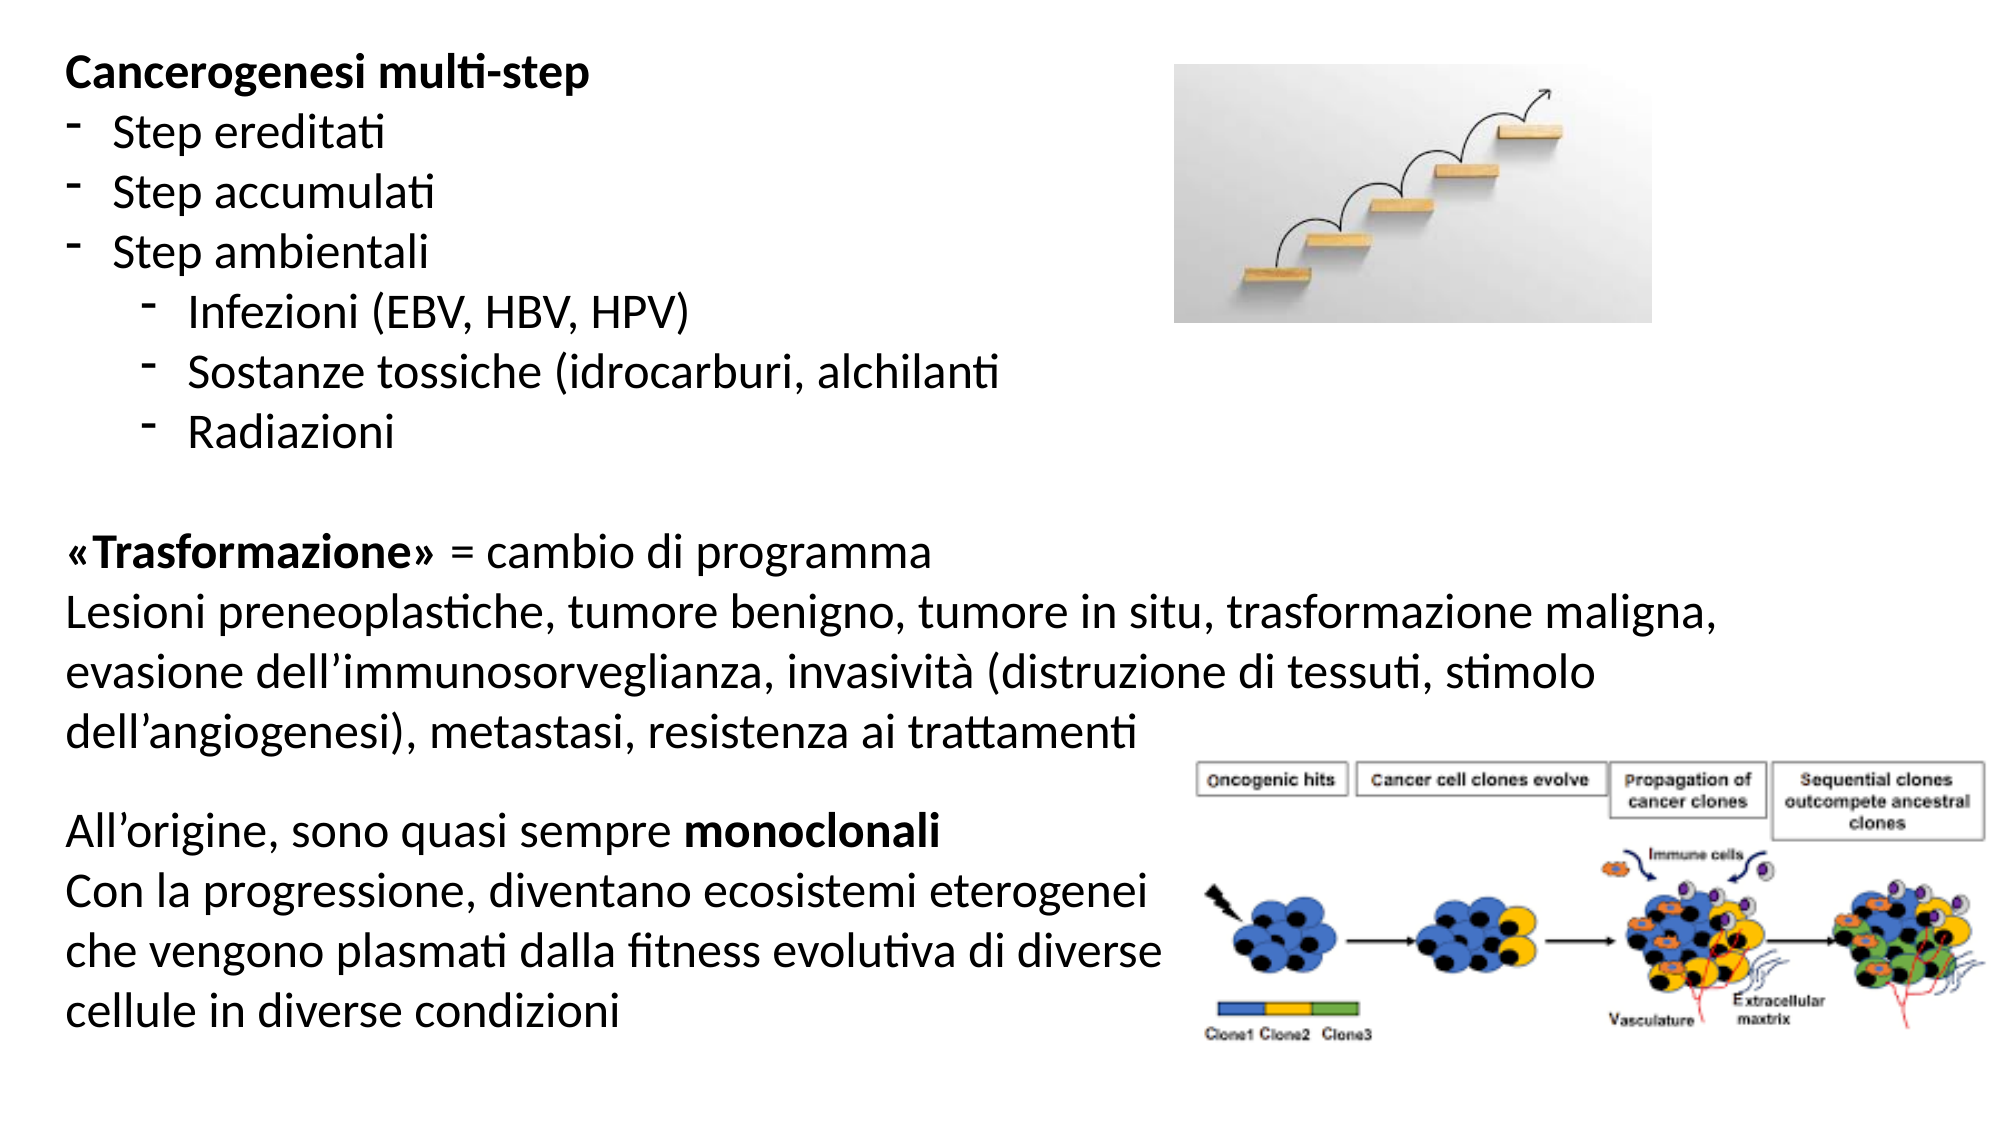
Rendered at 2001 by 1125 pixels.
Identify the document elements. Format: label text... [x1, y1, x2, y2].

text_box Cancerogenesi multi-step Step ereditati Step accumulati Step ambientali Infezioni (EBV, HBV, HPV) Sostanze tossiche (idrocarburi, alchilanti Radiazioni «Trasformazione» = cambio di programma Lesioni preneoplastiche, tumore benigno, tumore in situ, trasformazione maligna, evasione dell’immunosorveglianza, invasività (distruzione di tessuti, stimolo dell’angiogenesi), metastasi, resistenza ai trattamenti [50, 30, 1808, 766]
picture [1183, 746, 1995, 1054]
picture [1174, 64, 1652, 323]
text_box All’origine, sono quasi sempre monoclonali Con la progressione, diventano ecosistemi eterogenei che vengono plasmati dalla fitness evolutiva di diverse cellule in diverse condizioni [50, 790, 1183, 1046]
